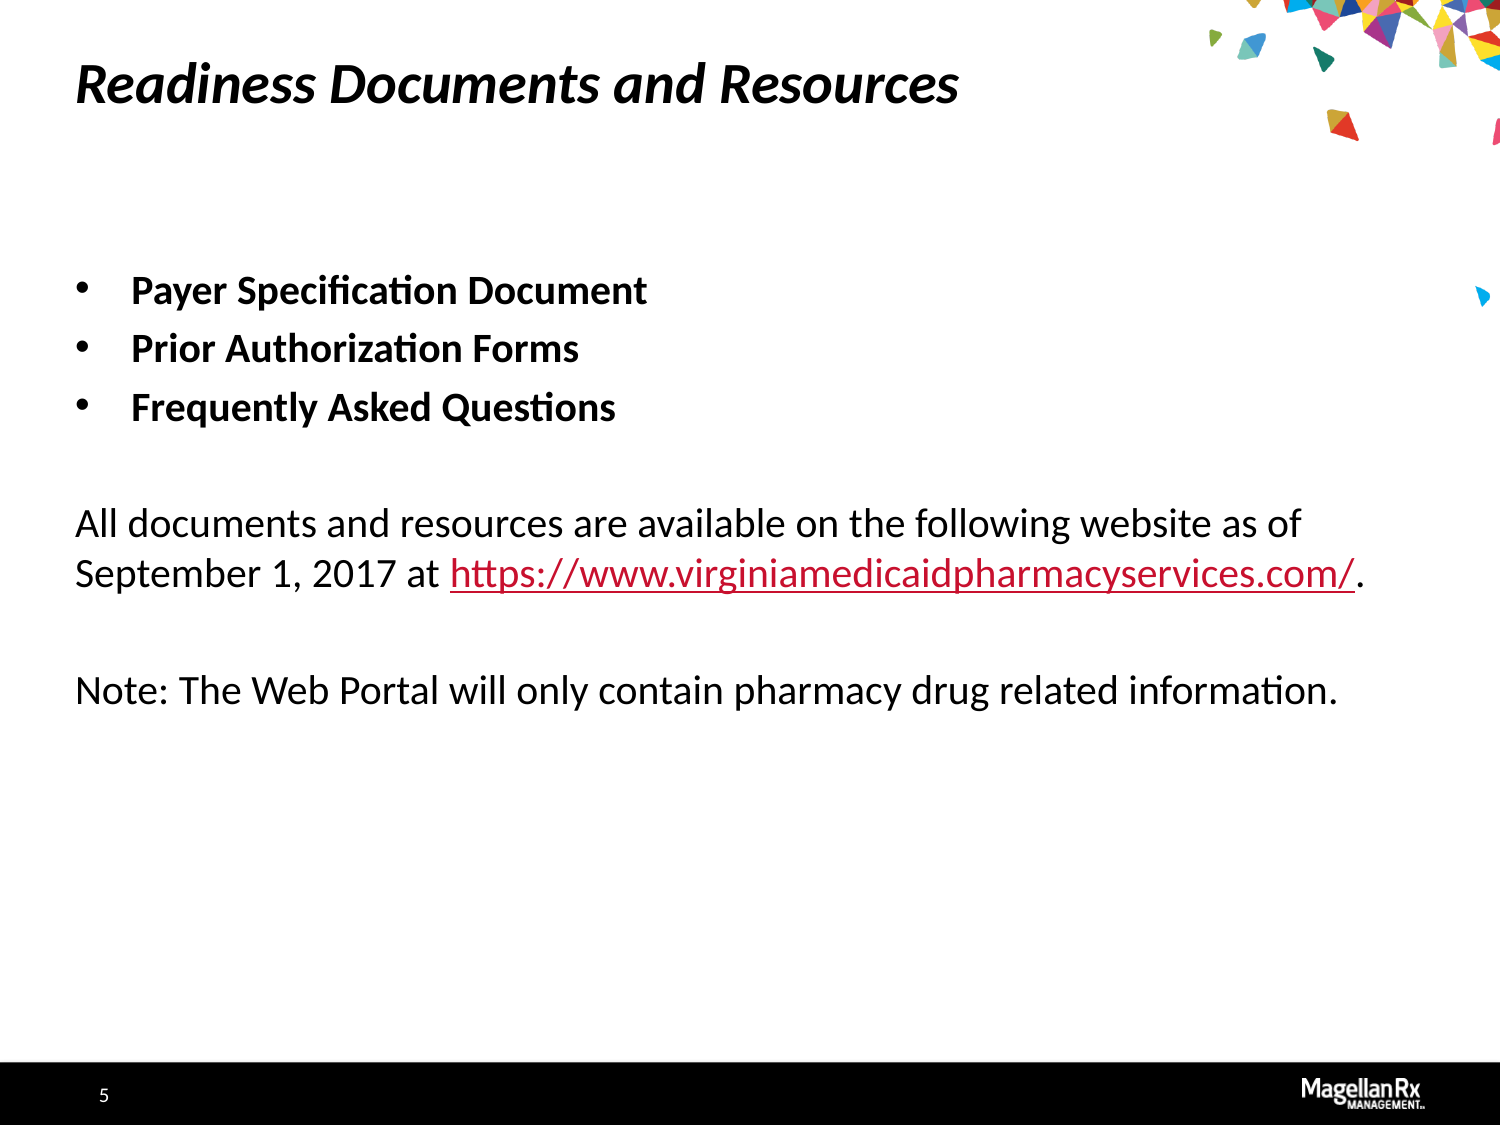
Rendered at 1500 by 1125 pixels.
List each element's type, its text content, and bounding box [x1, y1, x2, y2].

slide_number 5 [75, 1078, 125, 1109]
picture [1100, 0, 1500, 307]
picture [1302, 1078, 1425, 1109]
title Readiness Documents and Resources [75, 45, 1425, 196]
list Payer Specification Document Prior Authorization Forms Frequently Asked Questions All documents and resources are available on the following website as of September 1, 2017 at https://www.virginiamedicaidpharmacyservices.com/. Note: The Web Portal will only contain pharmacy drug related information. [75, 262, 1425, 1005]
